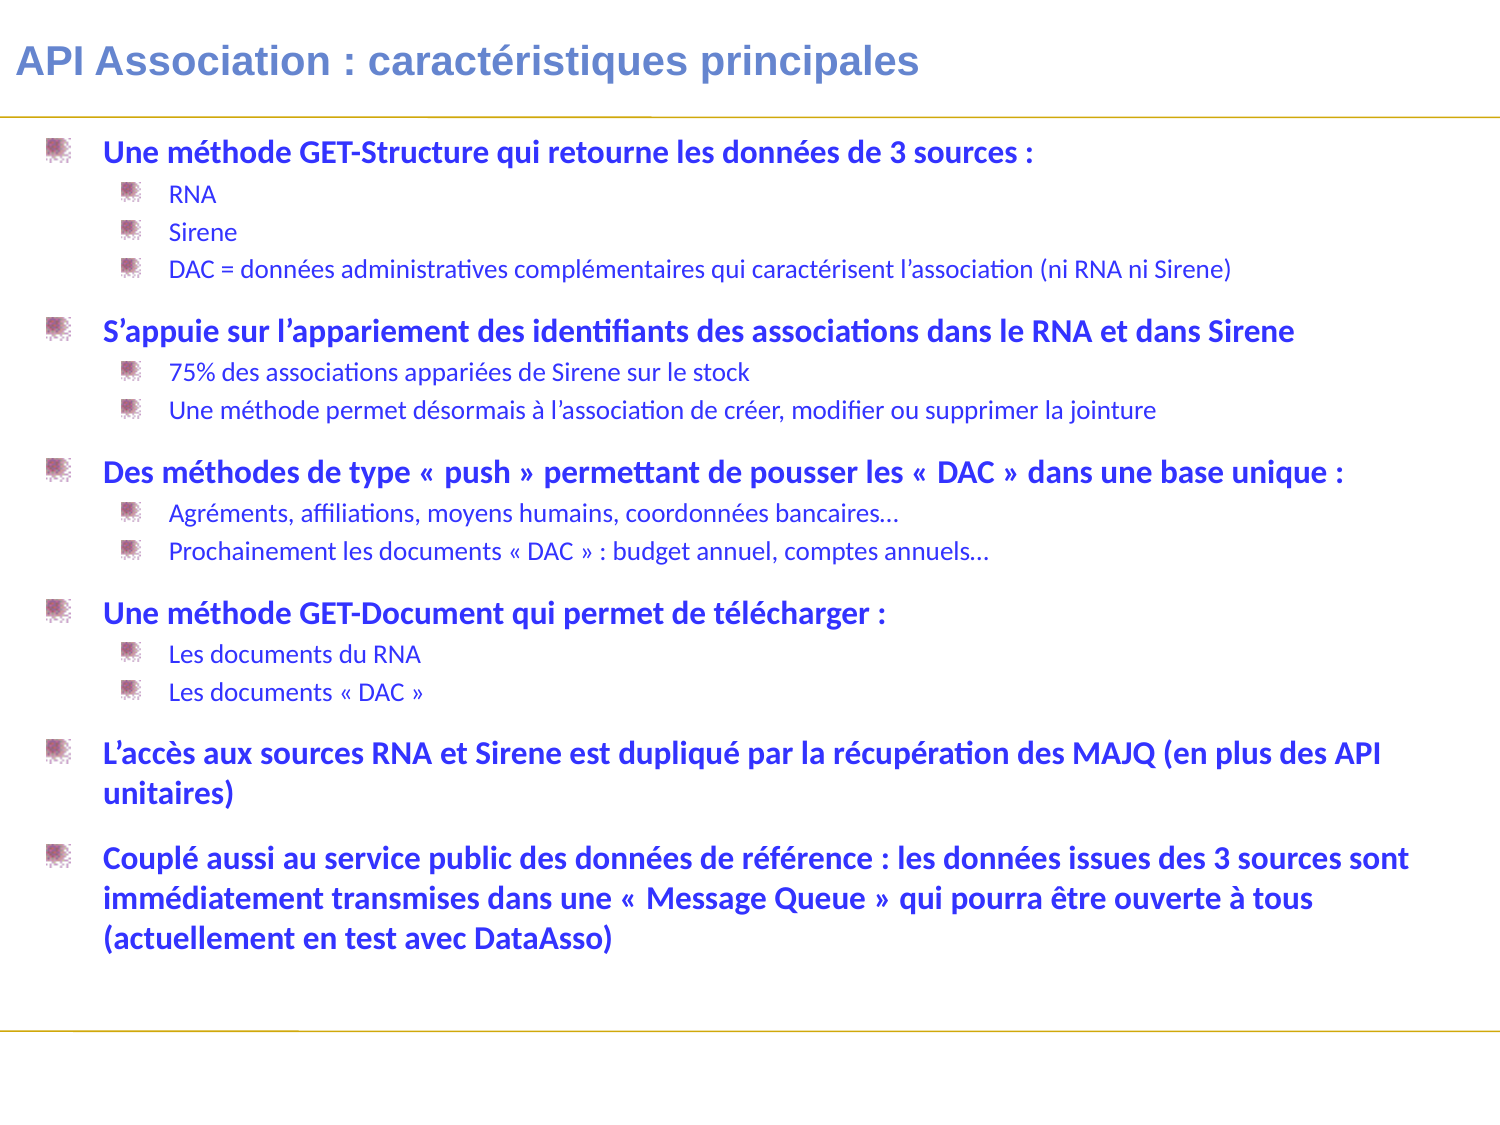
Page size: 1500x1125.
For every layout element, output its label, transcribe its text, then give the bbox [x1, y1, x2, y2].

picture [121, 502, 141, 522]
picture [46, 317, 71, 341]
picture [121, 680, 141, 700]
title API Association : caractéristiques principales [0, 0, 1500, 118]
picture [121, 540, 141, 560]
picture [121, 258, 141, 278]
picture [46, 138, 71, 163]
picture [121, 220, 141, 240]
picture [46, 458, 71, 482]
picture [121, 399, 141, 419]
picture [46, 844, 71, 868]
list Une méthode GET-Structure qui retourne les données de 3 sources : RNA Sirene DAC = données administratives complémentaires qui caractérisent l’association (ni RNA ni Sirene) S’appuie sur l’appariement des identifiants des associations dans le RNA et dans Sirene 75% des associations appariées de Sirene sur le stock Une méthode permet désormais à l’association de créer, modifier ou supprimer la jointure Des méthodes de type « push » permettant de pousser les « DAC » dans une base unique : Agréments, affiliations, moyens humains, coordonnées bancaires… Prochainement les documents « DAC » : budget annuel, comptes annuels… Une méthode GET-Document qui permet de télécharger : Les documents du RNA Les documents « DAC » L’accès aux sources RNA et Sirene est dupliqué par la récupération des MAJQ (en plus des API unitaires) Couplé aussi au service public des données de référence : les données issues des 3 sources sont immédiatement transmises dans une « Message Queue » qui pourra être ouverte à tous (actuellement en test avec DataAsso) [31, 122, 1469, 1030]
picture [121, 361, 141, 381]
picture [46, 599, 71, 623]
picture [121, 182, 141, 202]
picture [46, 739, 71, 764]
picture [121, 642, 141, 662]
